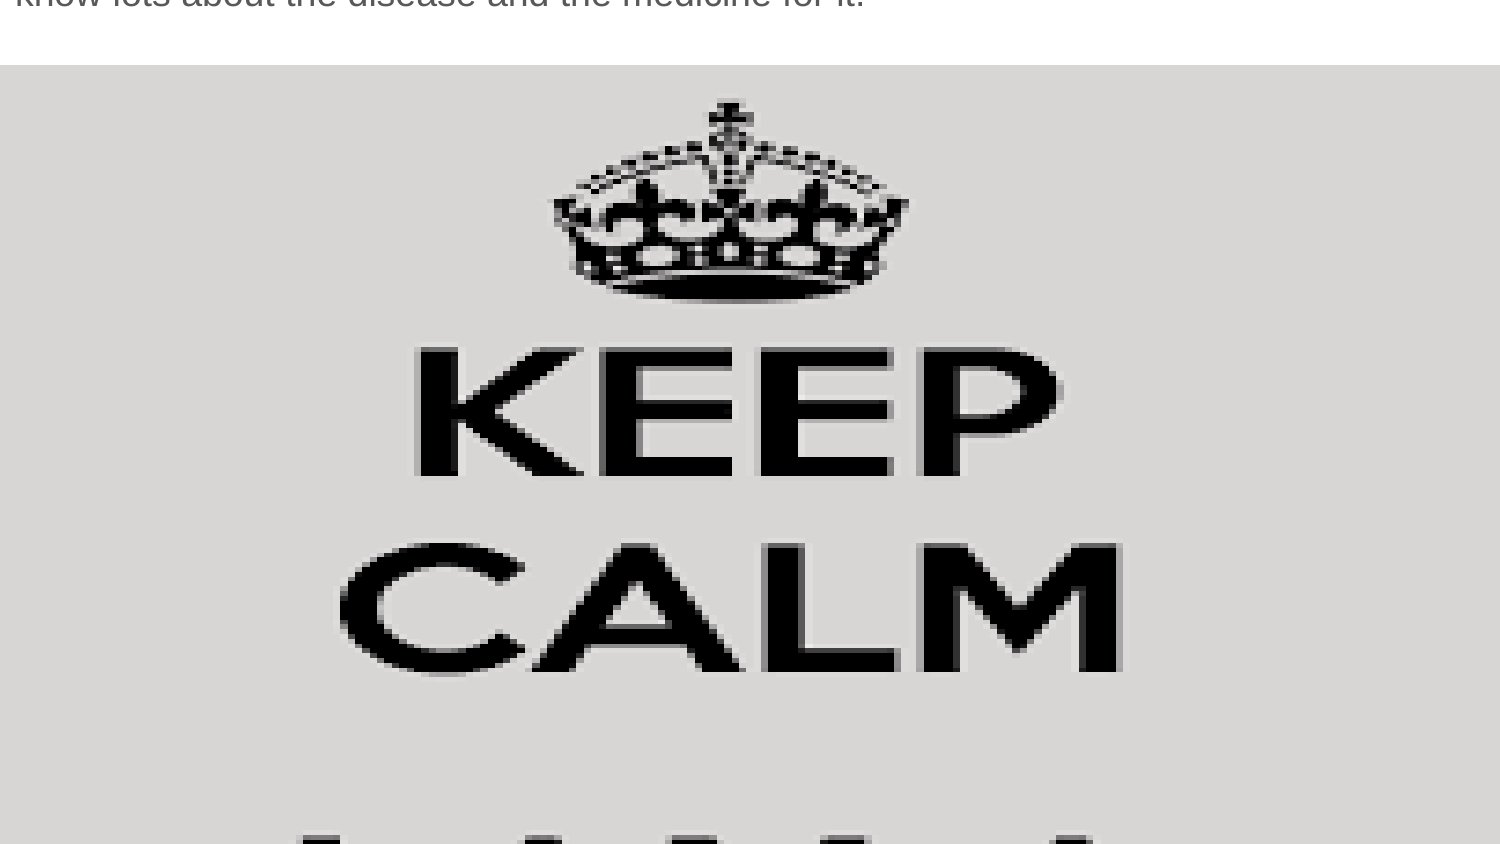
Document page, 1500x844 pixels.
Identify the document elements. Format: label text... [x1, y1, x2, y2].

picture [0, 65, 1500, 844]
list Well I think the drug insulin I think it is very effective it helps and works and gives alot of energy and keeps blood sugars in check and keeps someone very much filled with energy and able to be and stay active I know this because me myself am diabetic and I know lots about the disease and the medicine for it. [0, 0, 1500, 65]
